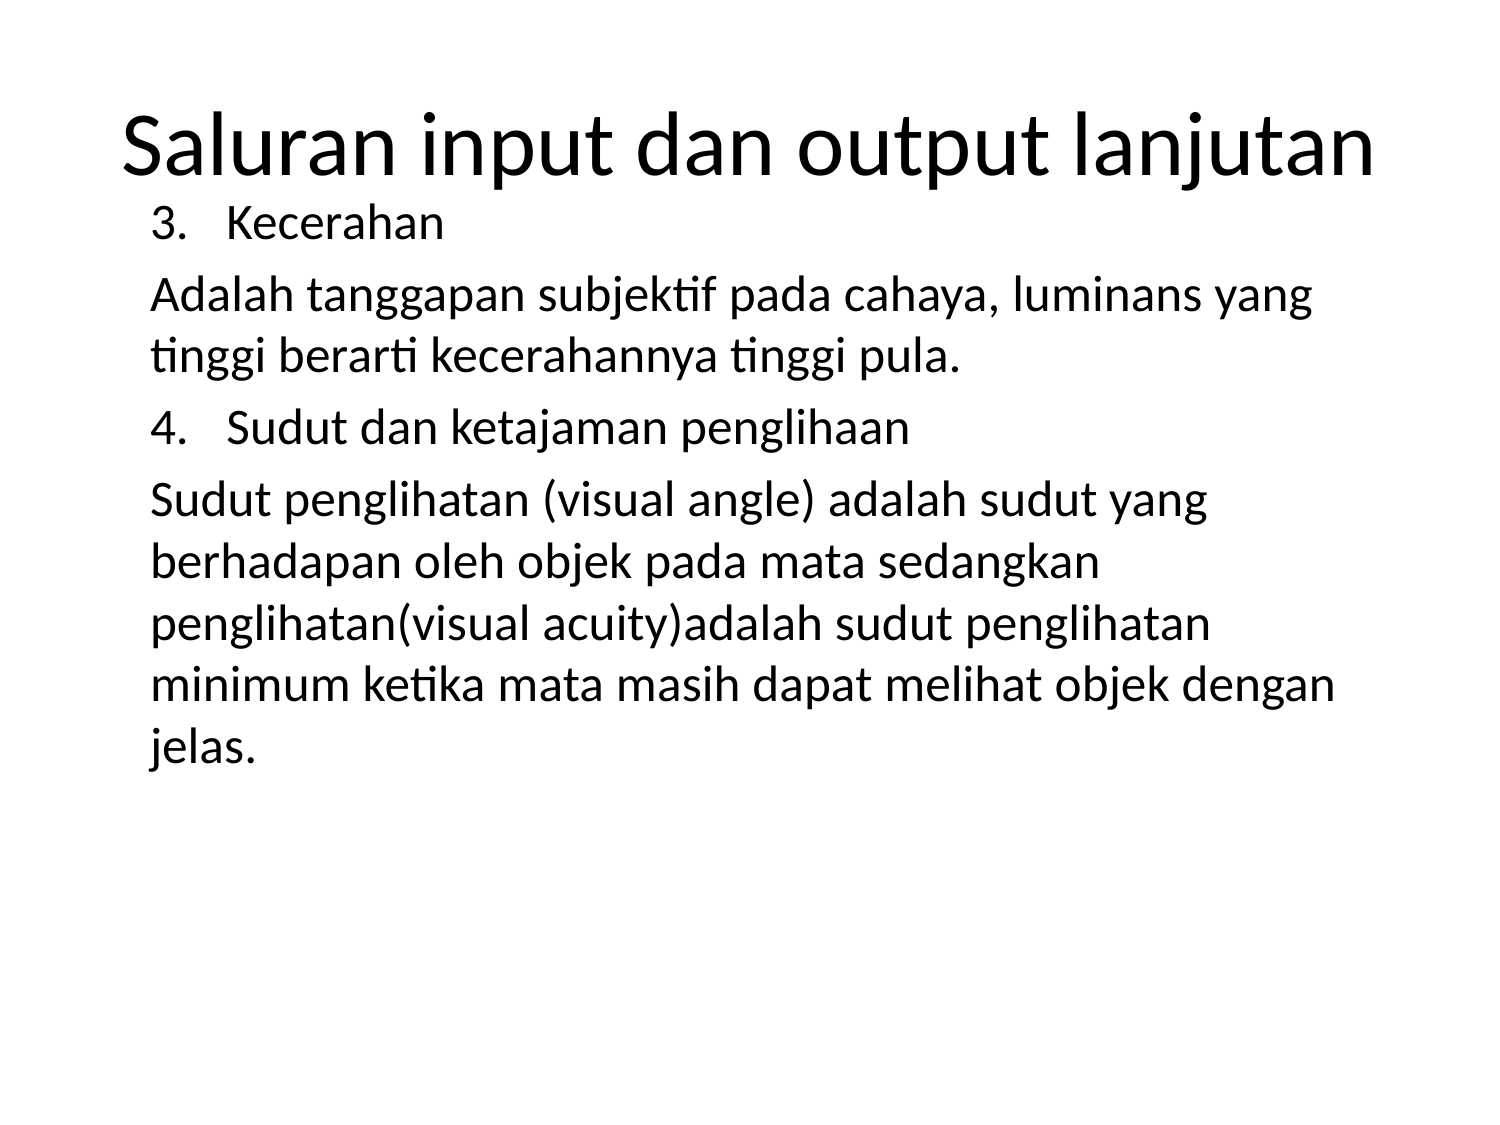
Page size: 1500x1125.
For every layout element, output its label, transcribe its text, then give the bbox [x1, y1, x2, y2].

list Kecerahan Adalah tanggapan subjektif pada cahaya, luminans yang tinggi berarti kecerahannya tinggi pula. Sudut dan ketajaman penglihaan Sudut penglihatan (visual angle) adalah sudut yang berhadapan oleh objek pada mata sedangkan penglihatan(visual acuity)adalah sudut penglihatan minimum ketika mata masih dapat melihat objek dengan jelas. [135, 180, 1369, 787]
title Saluran input dan output lanjutan [75, 45, 1425, 233]
